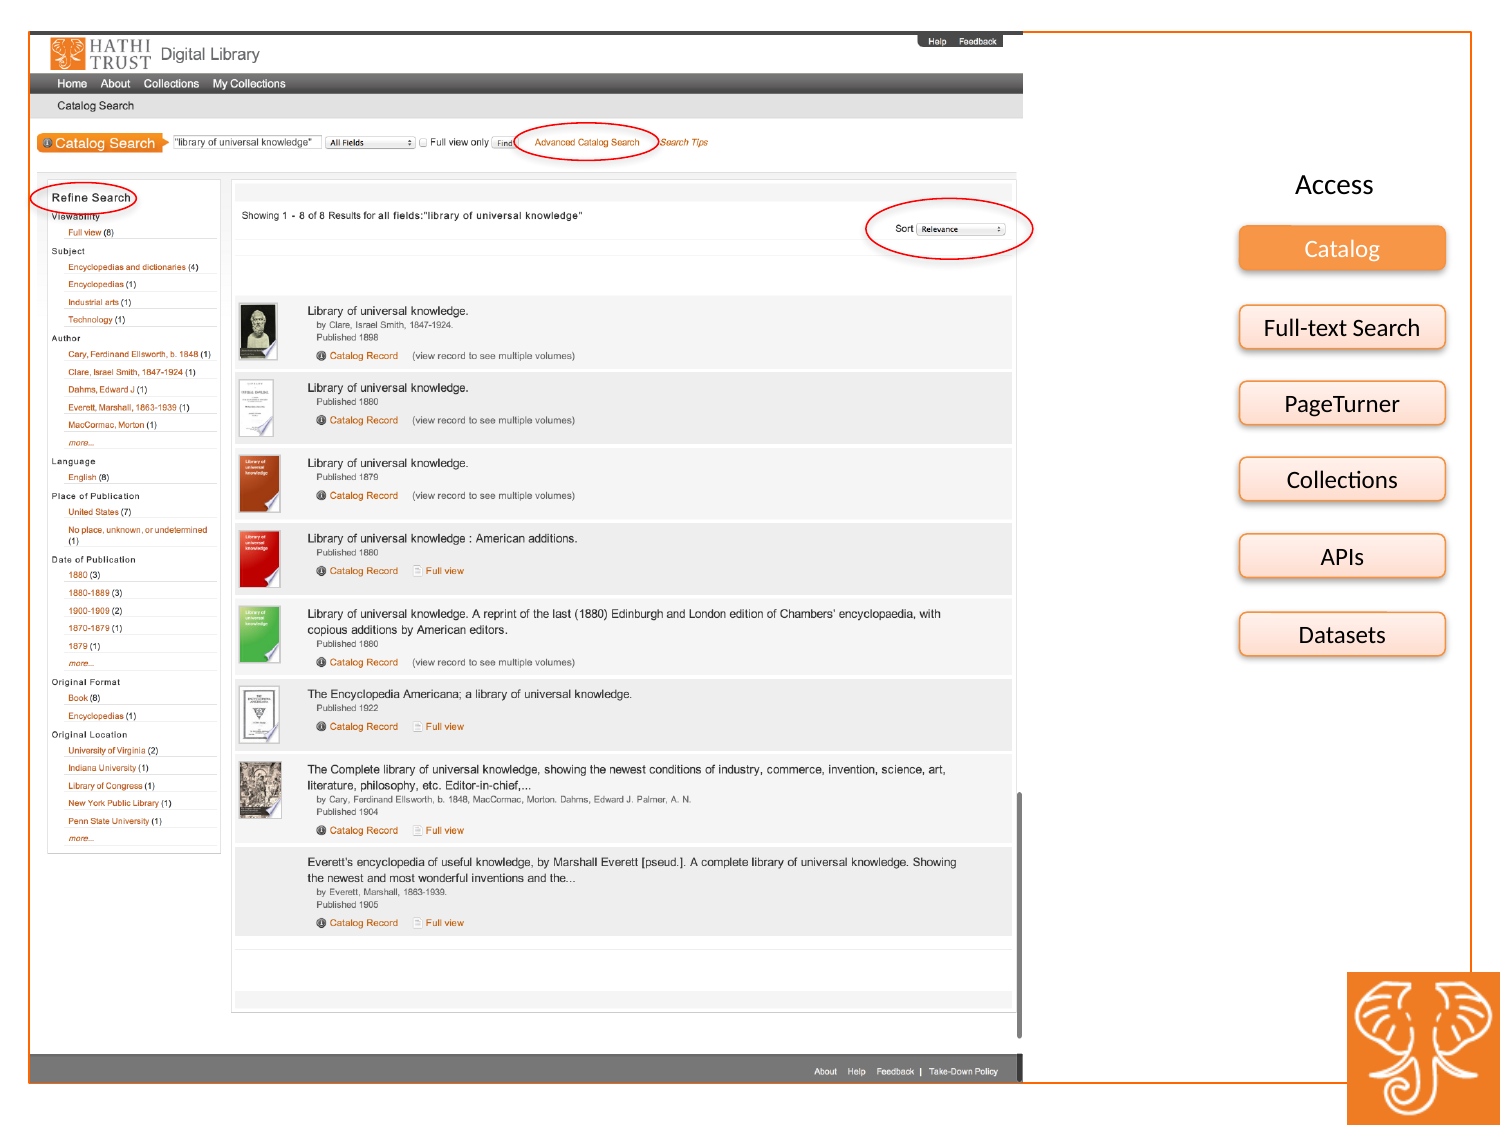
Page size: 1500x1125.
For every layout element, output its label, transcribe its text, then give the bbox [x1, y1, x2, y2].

text_box APIs [1238, 533, 1447, 579]
text_box Collections [1238, 456, 1447, 502]
text_box [1029, 218, 1034, 240]
text_box Datasets [1238, 611, 1447, 657]
text_box Full-text Search [1238, 304, 1447, 350]
text_box Access [1252, 158, 1418, 208]
text_box Catalog [1238, 225, 1447, 271]
text_box PageTurner [1238, 380, 1447, 426]
picture [30, 31, 1024, 1083]
picture [1347, 972, 1500, 1125]
